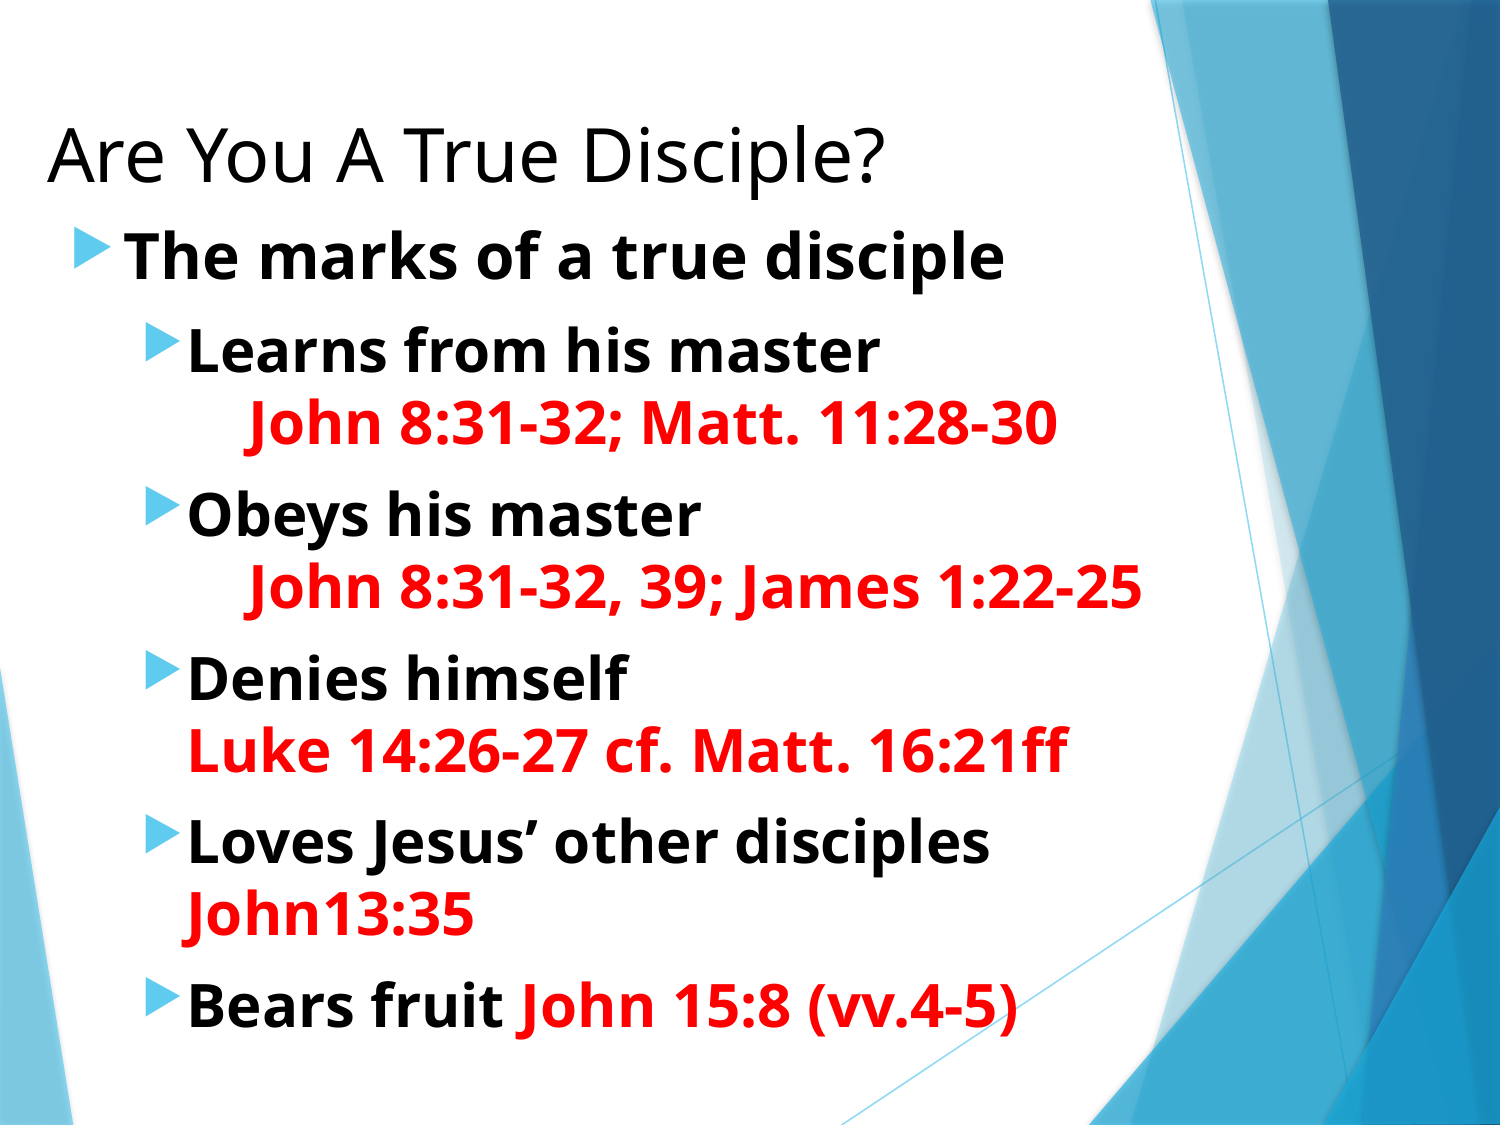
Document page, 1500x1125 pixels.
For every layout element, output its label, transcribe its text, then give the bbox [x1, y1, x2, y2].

title Are You A True Disciple? [32, 99, 1142, 317]
list The marks of a true disciple Learns from his master John 8:31-32; Matt. 11:28-30 Obeys his master John 8:31-32, 39; James 1:22-25 Denies himself Luke 14:26-27 cf. Matt. 16:21ff Loves Jesus’ other disciples John13:35 Bears fruit John 15:8 (vv.4-5) [54, 208, 1194, 1095]
